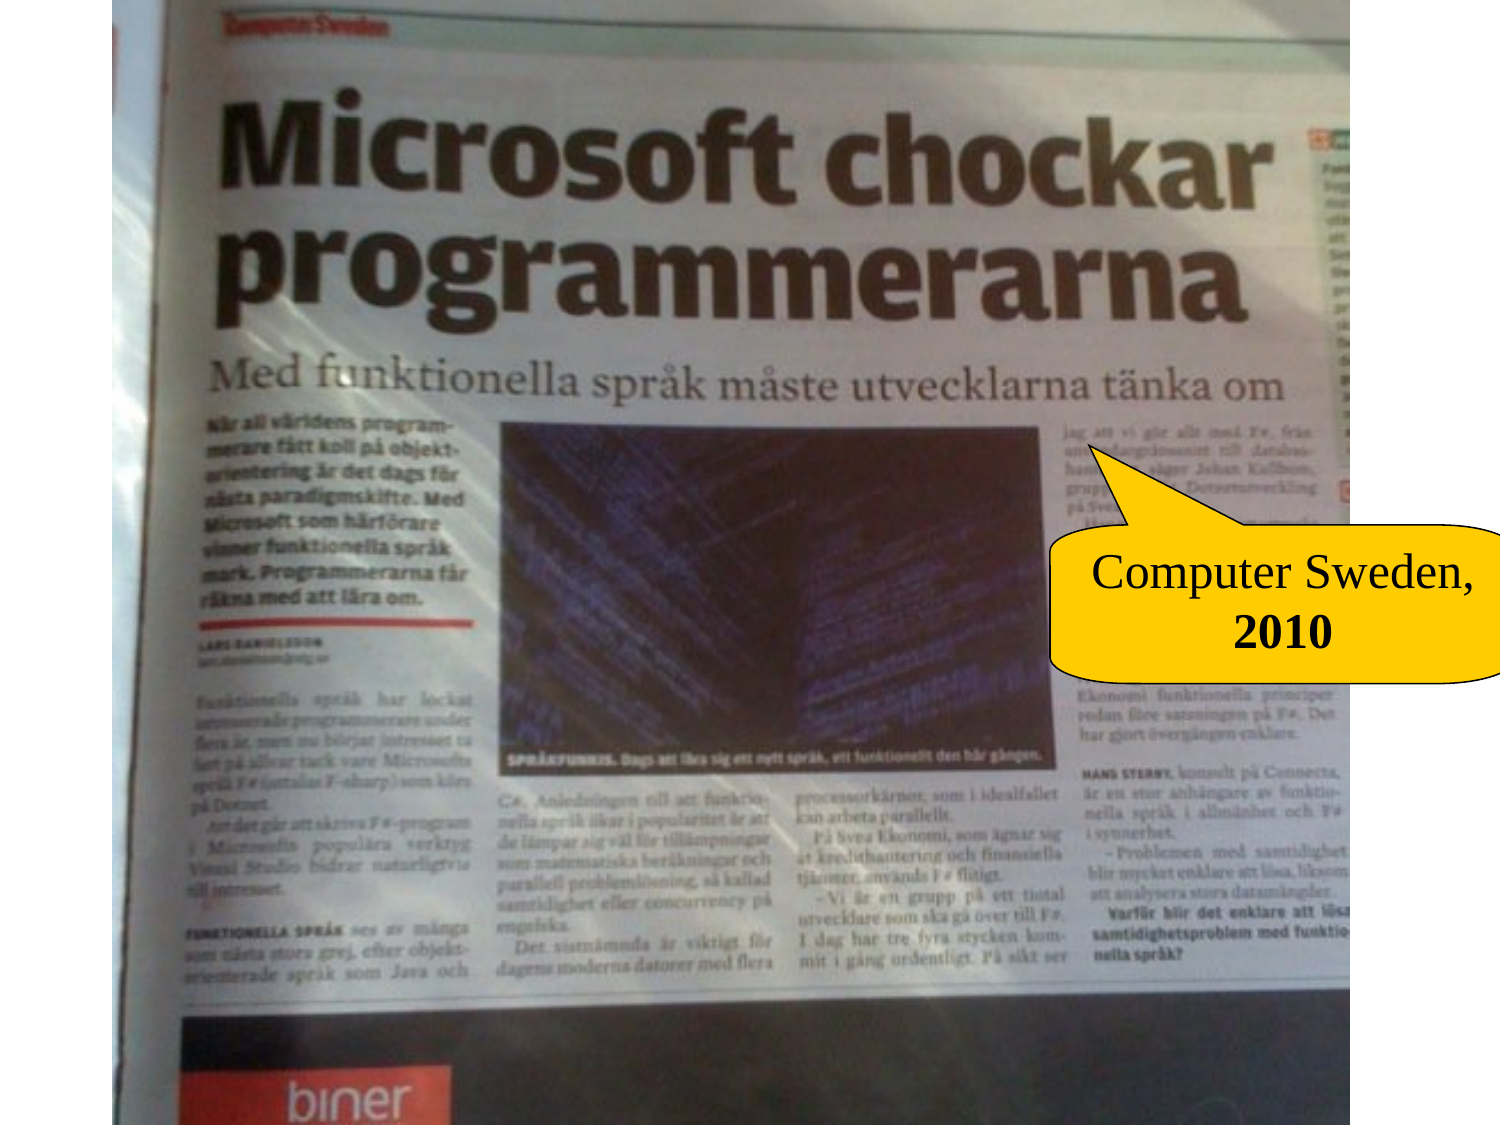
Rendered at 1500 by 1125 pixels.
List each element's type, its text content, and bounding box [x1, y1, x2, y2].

picture [112, 0, 1351, 1125]
text_box Computer Sweden, 2010 [1354, 524, 1500, 684]
